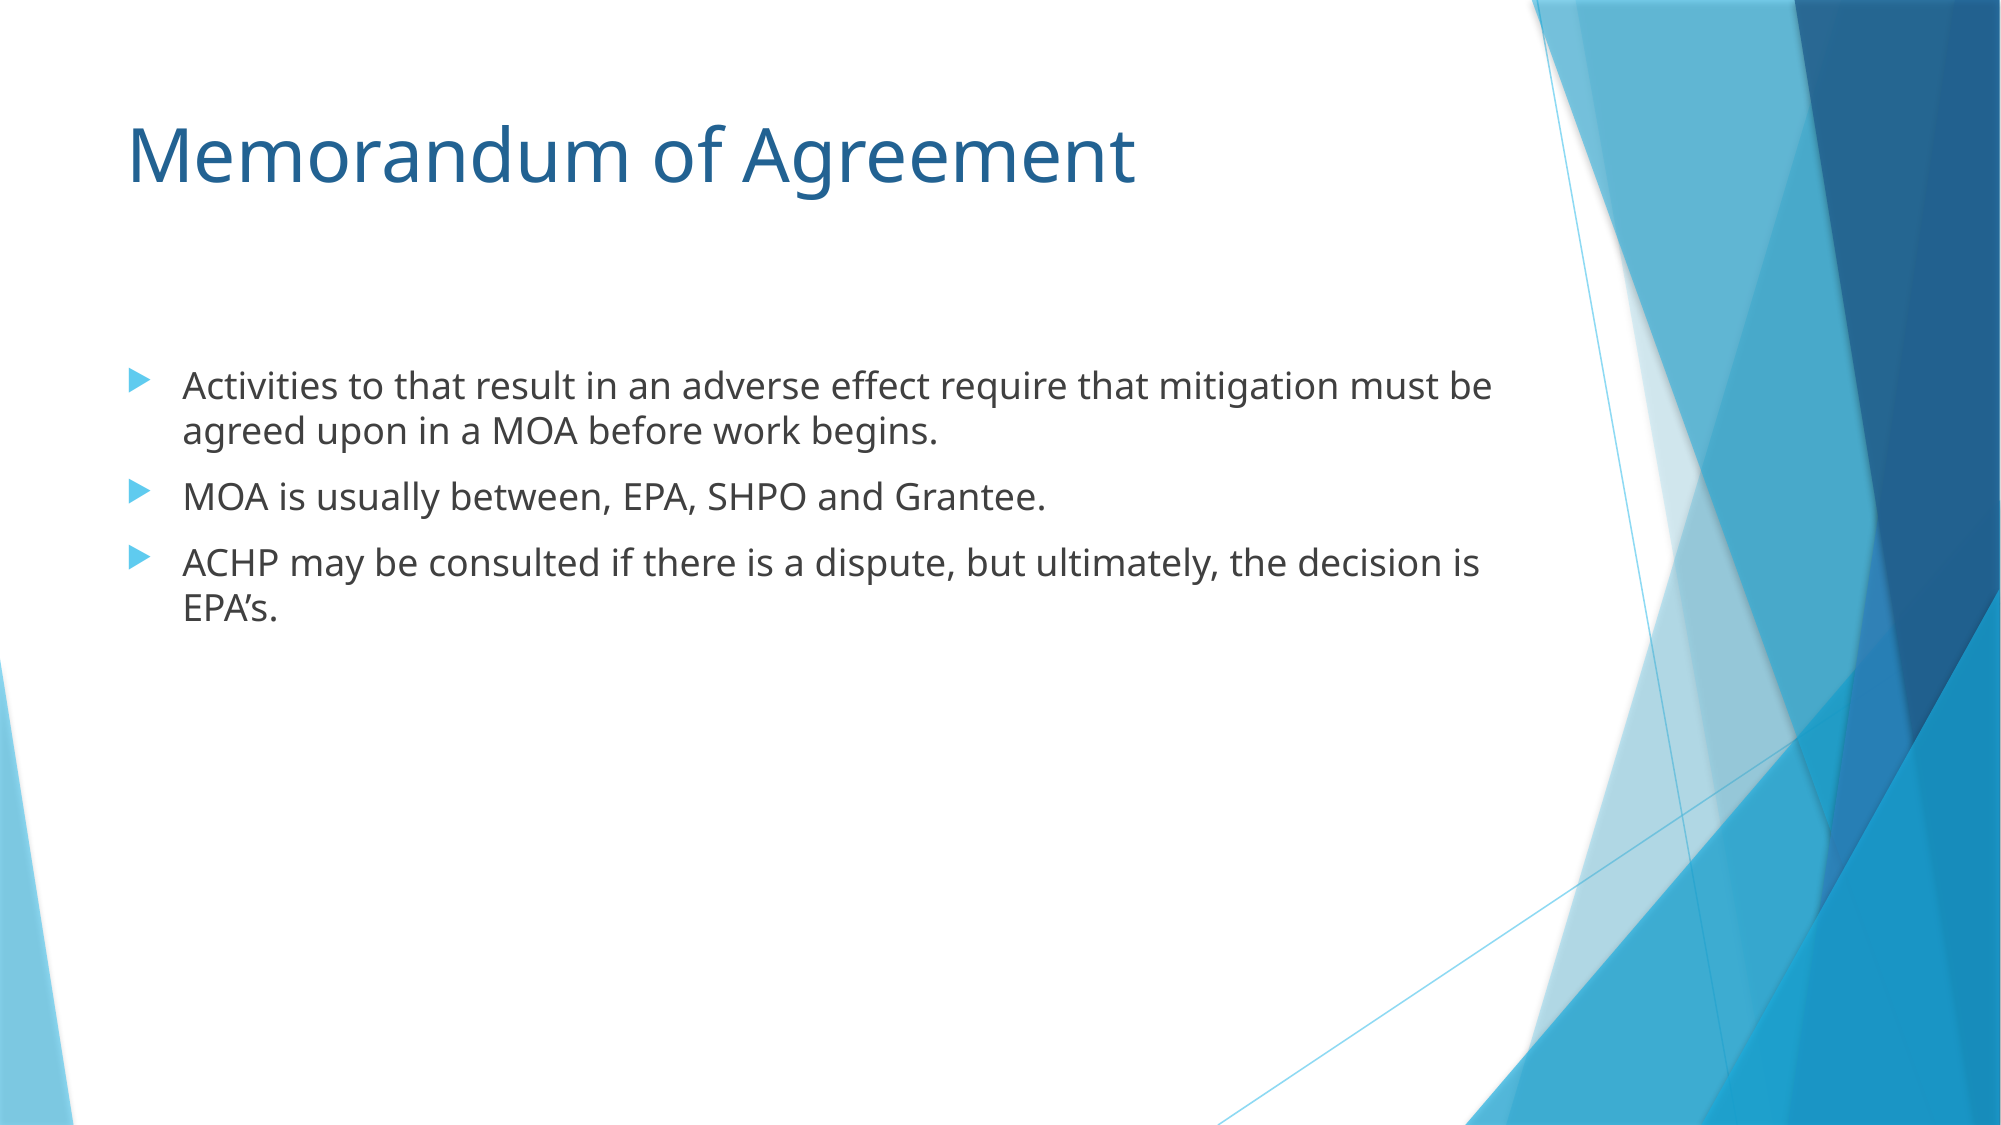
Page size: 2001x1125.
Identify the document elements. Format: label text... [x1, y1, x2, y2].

title Memorandum of Agreement [111, 99, 1522, 317]
list Activities to that result in an adverse effect require that mitigation must be agreed upon in a MOA before work begins. MOA is usually between, EPA, SHPO and Grantee. ACHP may be consulted if there is a dispute, but ultimately, the decision is EPA’s. [111, 354, 1522, 992]
